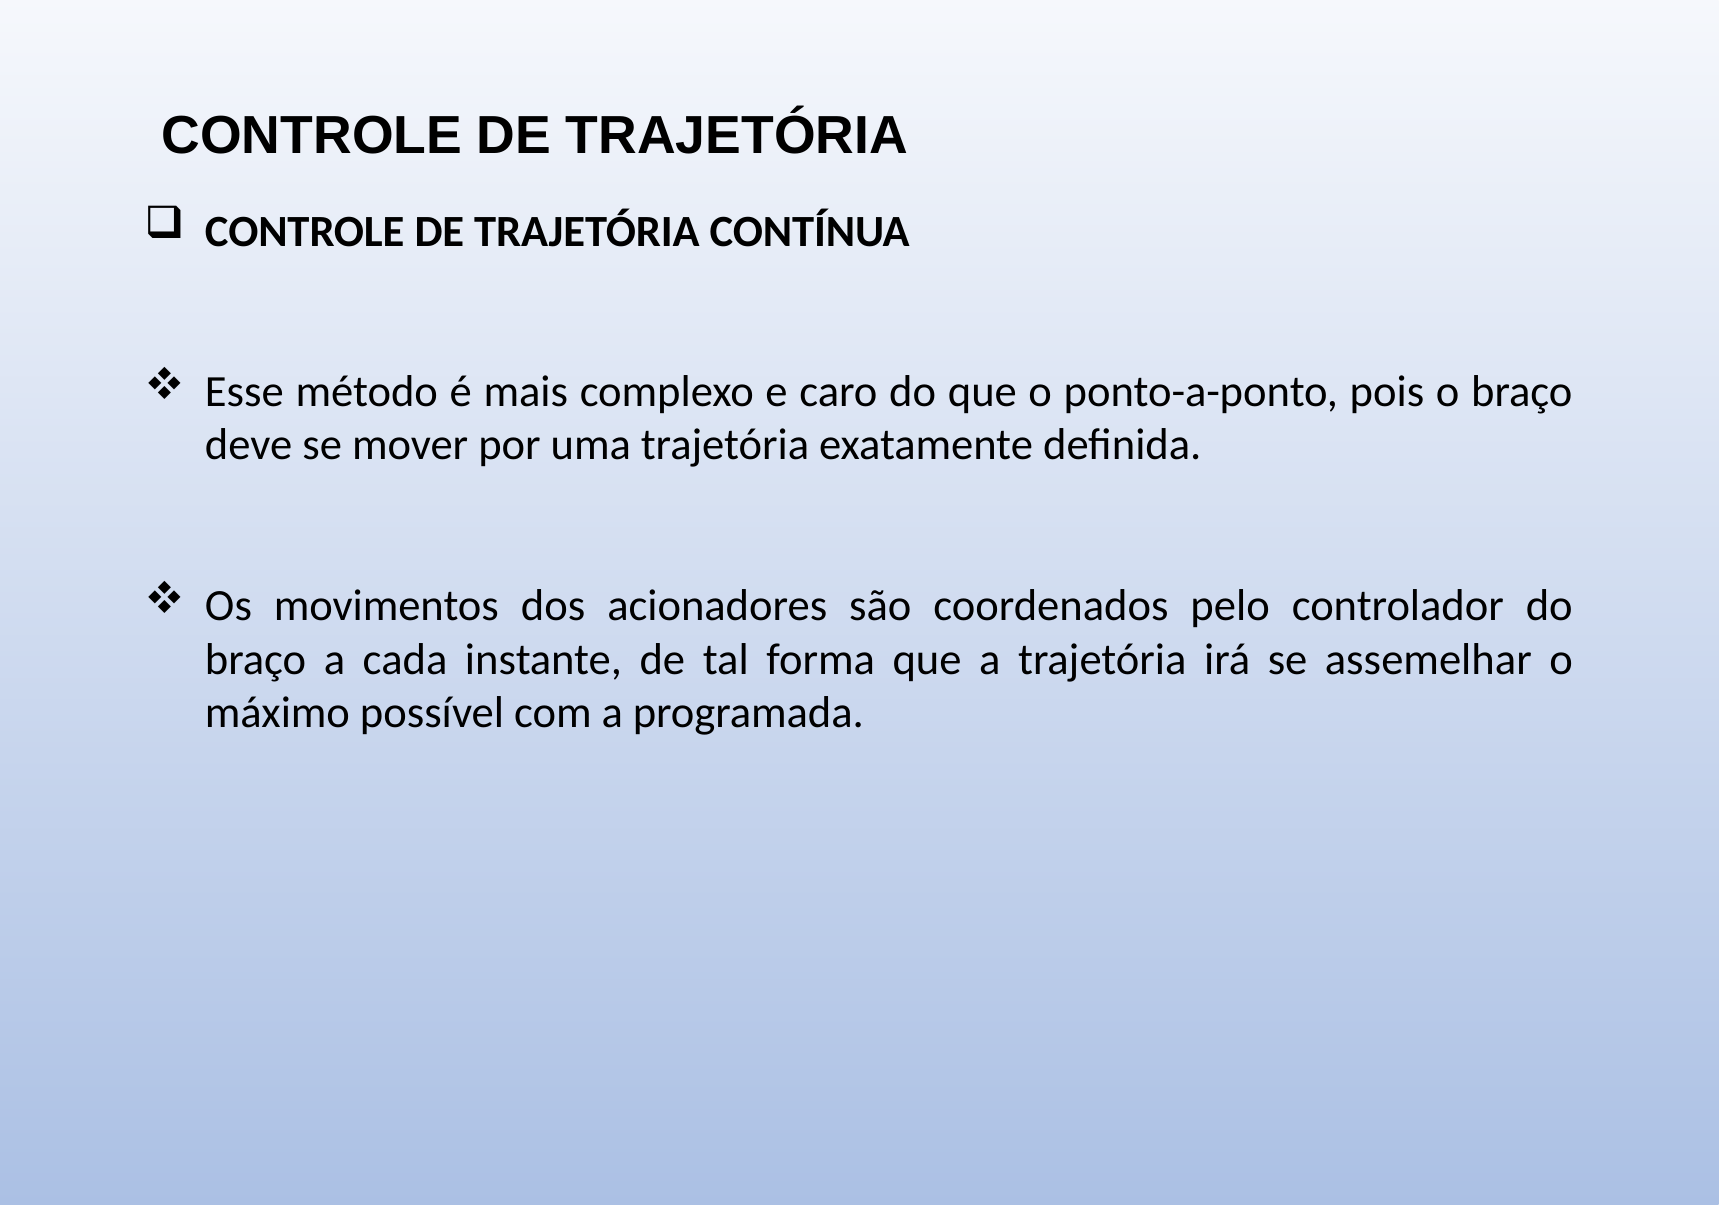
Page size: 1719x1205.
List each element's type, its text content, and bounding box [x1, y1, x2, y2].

text_box CONTROLE DE TRAJETÓRIA CONTÍNUA Esse método é mais complexo e caro do que o ponto-a-ponto, pois o braço deve se mover por uma trajetória exatamente definida. Os movimentos dos acionadores são coordenados pelo controlador do braço a cada instante, de tal forma que a trajetória irá se assemelhar o máximo possível com a programada. [129, 194, 1589, 846]
text_box CONTROLE DE TRAJETÓRIA [146, 92, 1653, 172]
